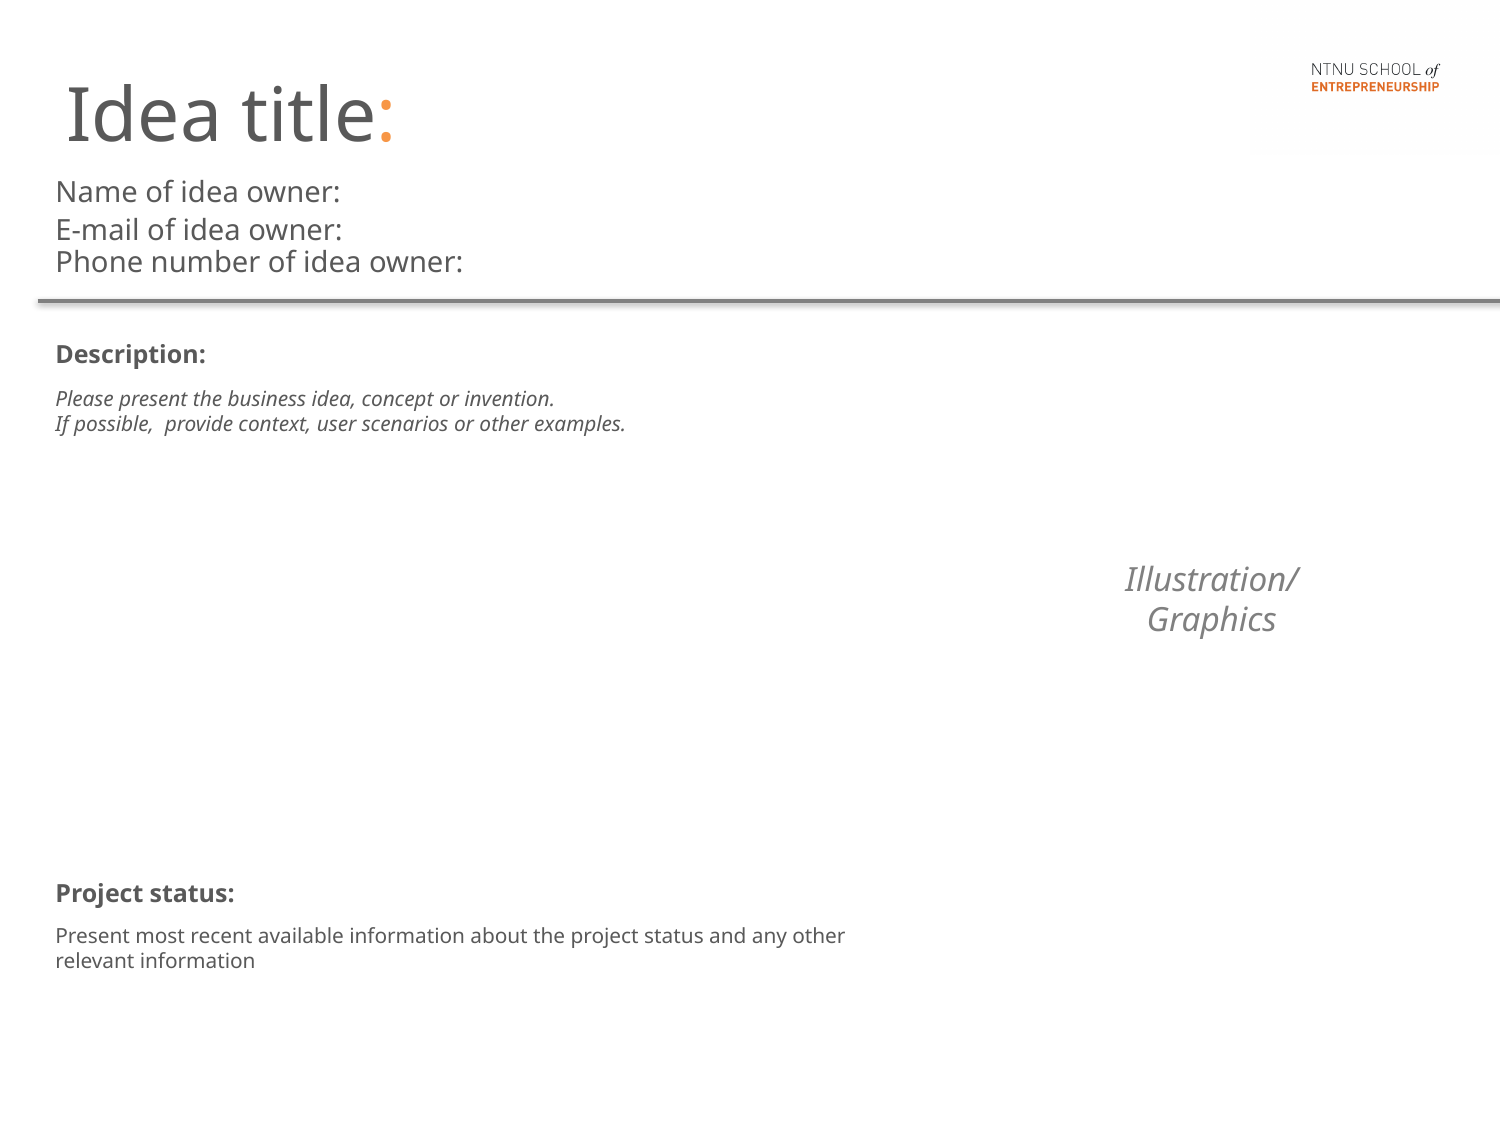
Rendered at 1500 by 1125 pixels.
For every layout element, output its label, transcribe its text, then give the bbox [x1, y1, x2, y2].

text_box Project status: [40, 869, 671, 915]
text_box Idea title: [51, 58, 1193, 165]
text_box Phone number of idea owner: [40, 236, 671, 286]
text_box Present most recent available information about the project status and any other relevant information [40, 915, 930, 980]
text_box Name of idea owner: [40, 166, 671, 204]
picture [1249, 0, 1500, 155]
text_box Please present the business idea, concept or invention. If possible, provide context, user scenarios or other examples. [40, 377, 847, 443]
text_box E-mail of idea owner: [40, 204, 671, 236]
text_box Description: [40, 331, 671, 377]
text_box Illustration/Graphics [1078, 550, 1346, 646]
